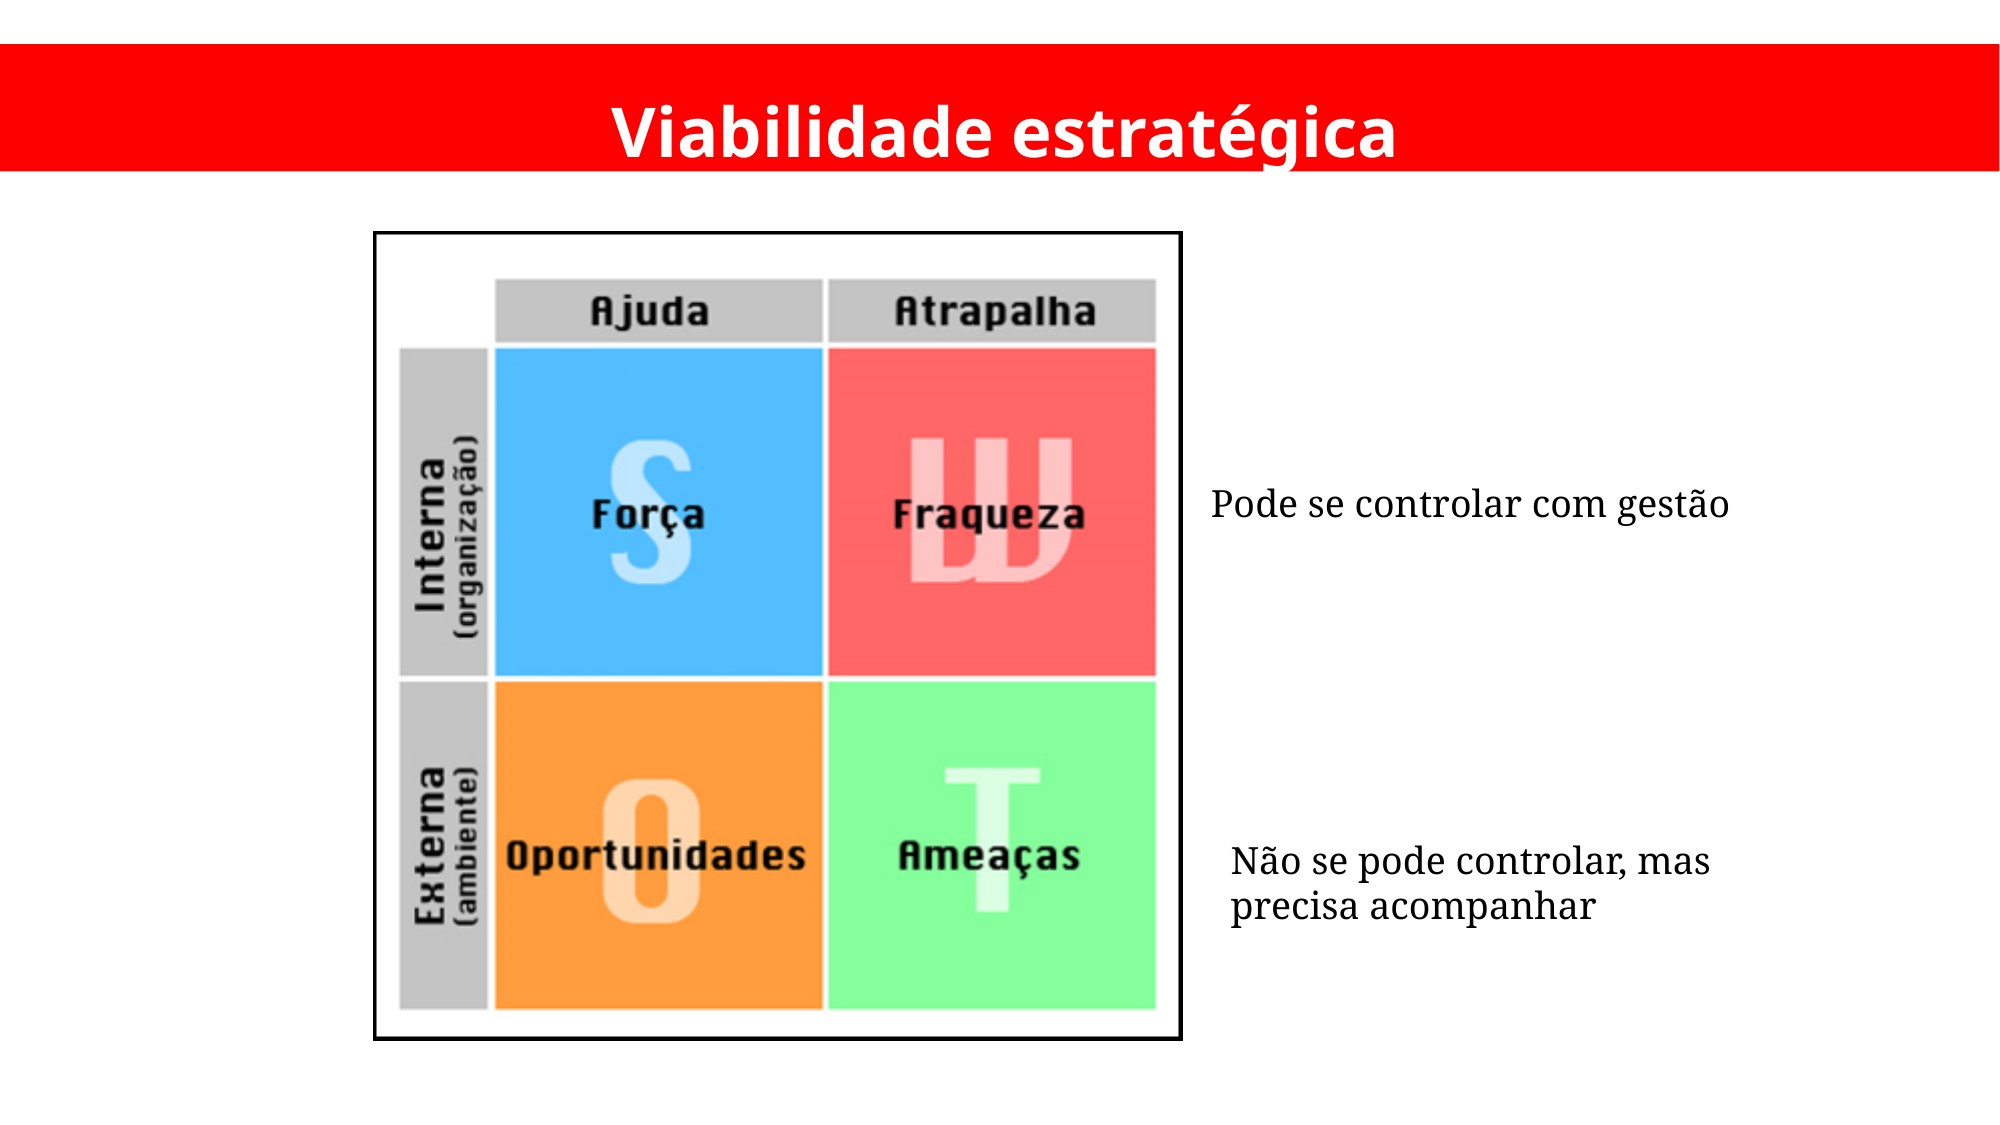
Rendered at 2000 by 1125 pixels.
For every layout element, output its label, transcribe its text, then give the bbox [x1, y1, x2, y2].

text_box Viabilidade estratégica [0, 44, 2000, 172]
text_box Não se pode controlar, mas precisa acompanhar [1183, 829, 1773, 935]
text_box Pode se controlar com gestão [1195, 472, 1746, 533]
picture [373, 231, 1183, 1041]
